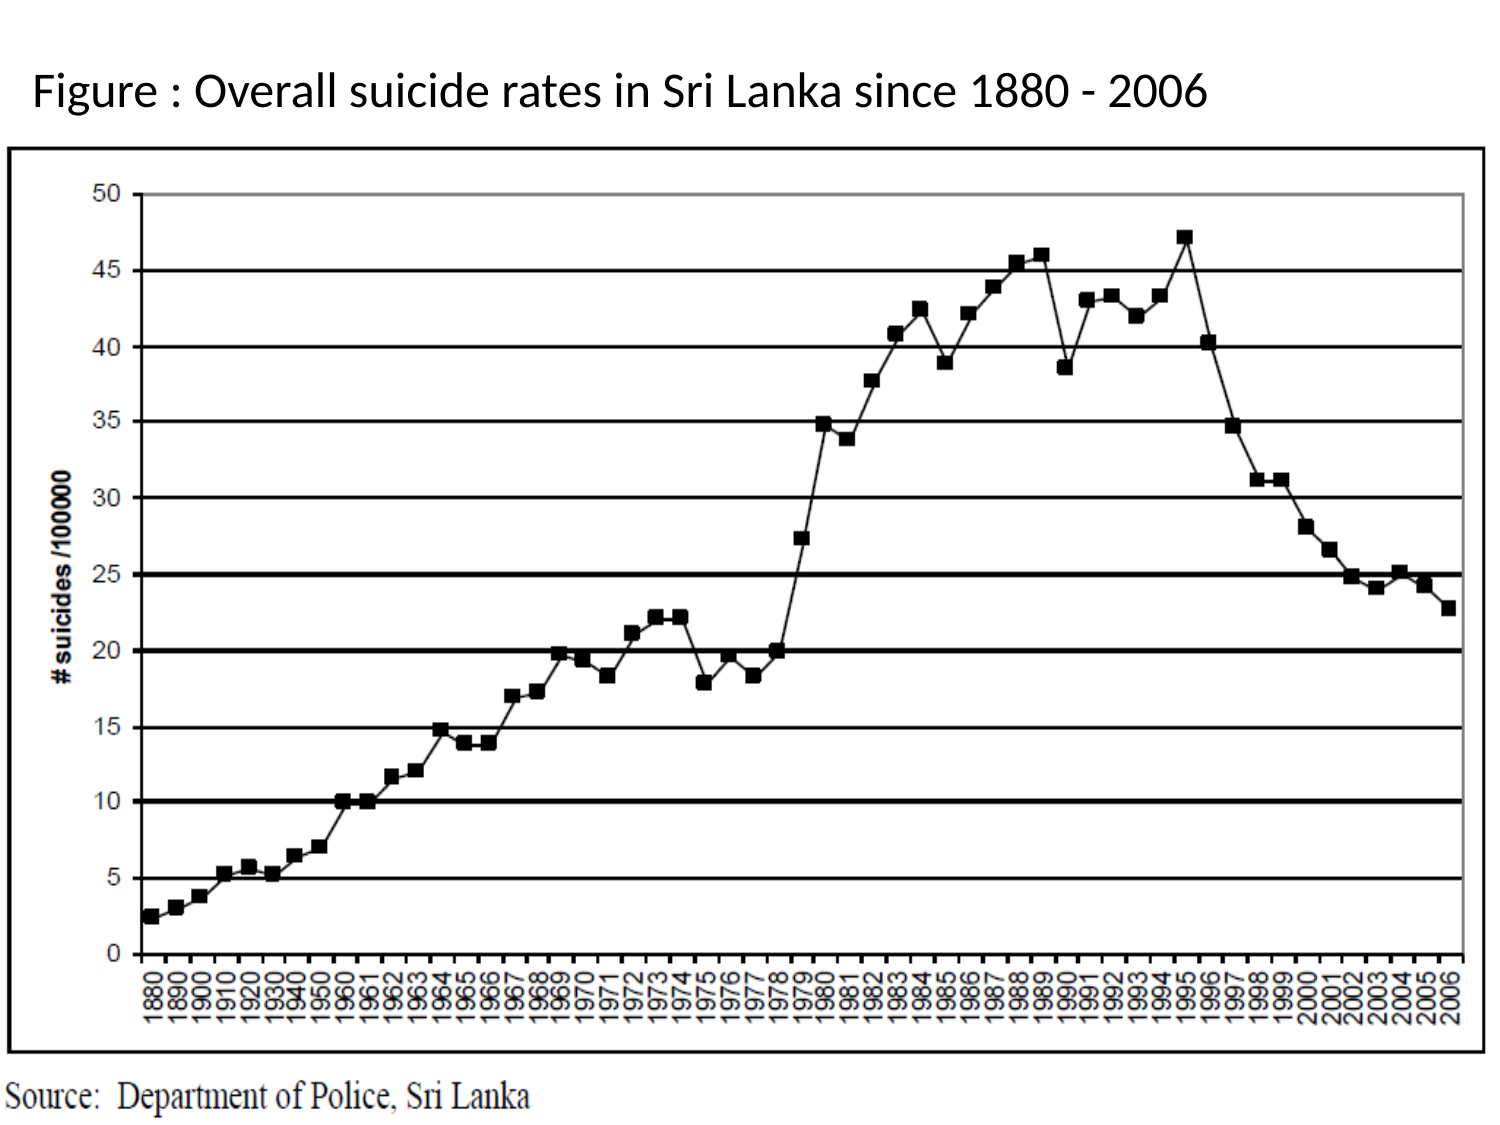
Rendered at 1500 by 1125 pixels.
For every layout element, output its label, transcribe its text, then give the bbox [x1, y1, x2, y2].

picture [0, 124, 1500, 1125]
text_box Figure : Overall suicide rates in Sri Lanka since 1880 - 2006 [17, 49, 1225, 123]
